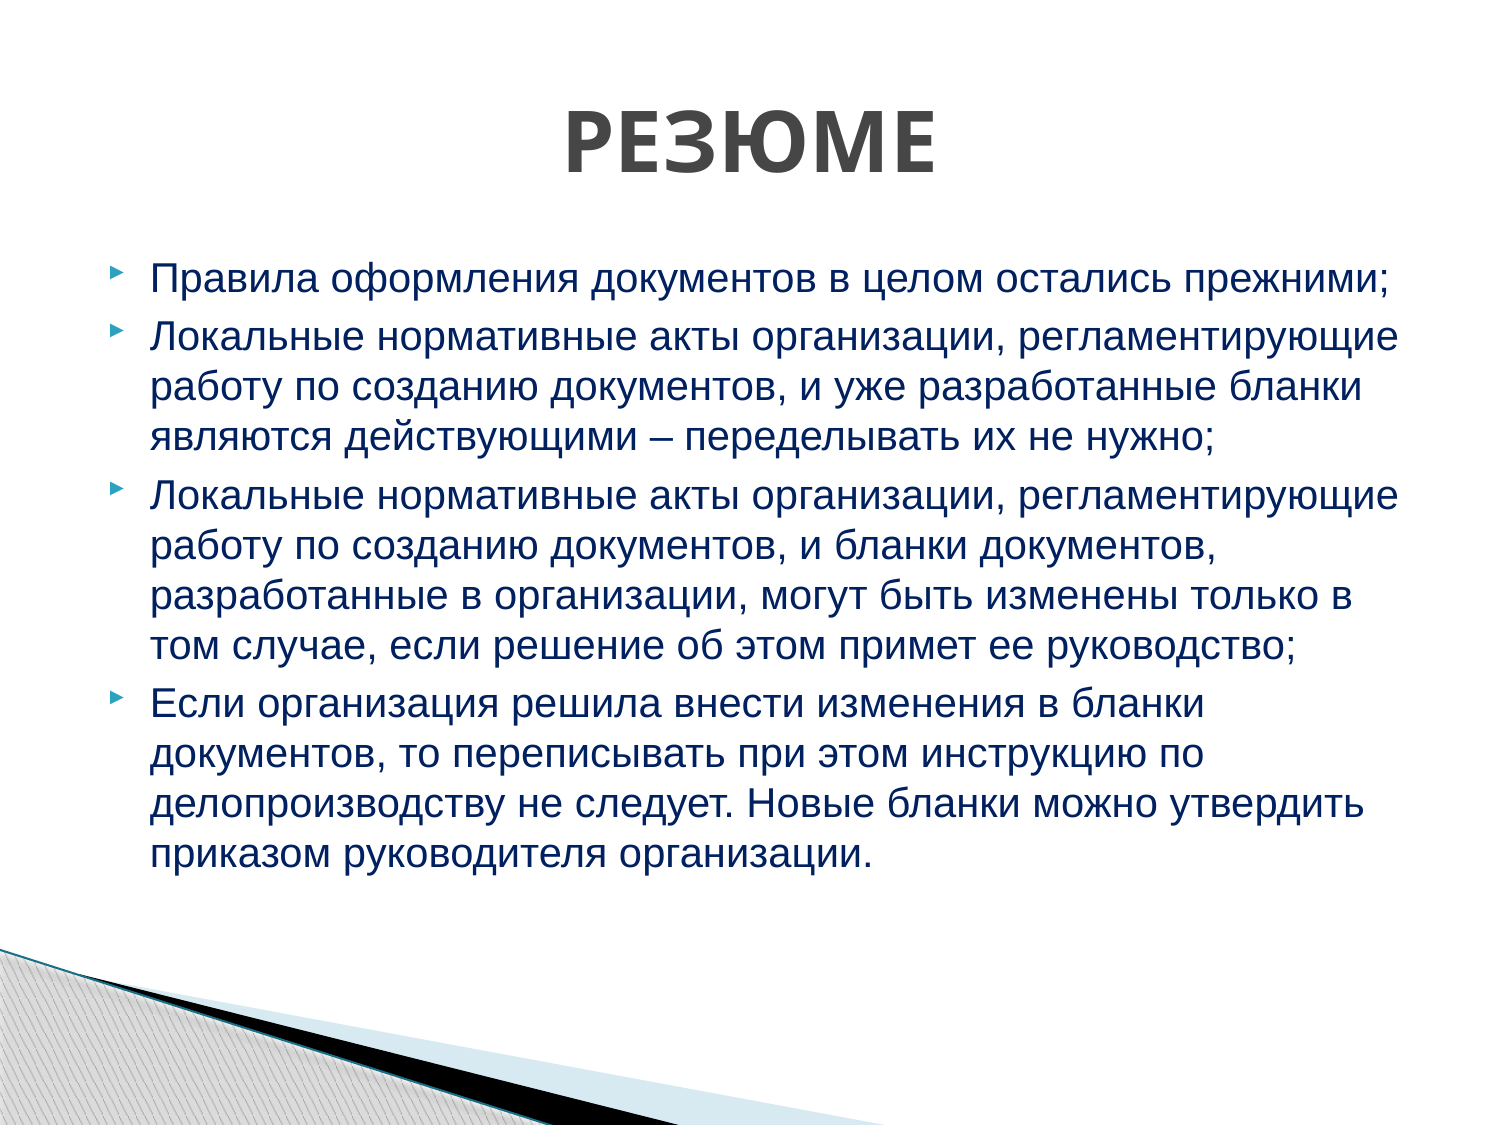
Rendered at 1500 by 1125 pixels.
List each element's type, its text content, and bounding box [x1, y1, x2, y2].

list Правила оформления документов в целом остались прежними; Локальные нормативные акты организации, регламентирующие работу по созданию документов, и уже разработанные бланки являются действующими – переделывать их не нужно; Локальные нормативные акты организации, регламентирующие работу по созданию документов, и бланки документов, разработанные в организации, могут быть изменены только в том случае, если решение об этом примет ее руководство; Если организация решила внести изменения в бланки документов, то переписывать при этом инструкцию по делопроизводству не следует. Новые бланки можно утвердить приказом руководителя организации. [75, 243, 1425, 986]
title РЕЗЮМЕ [75, 45, 1425, 233]
